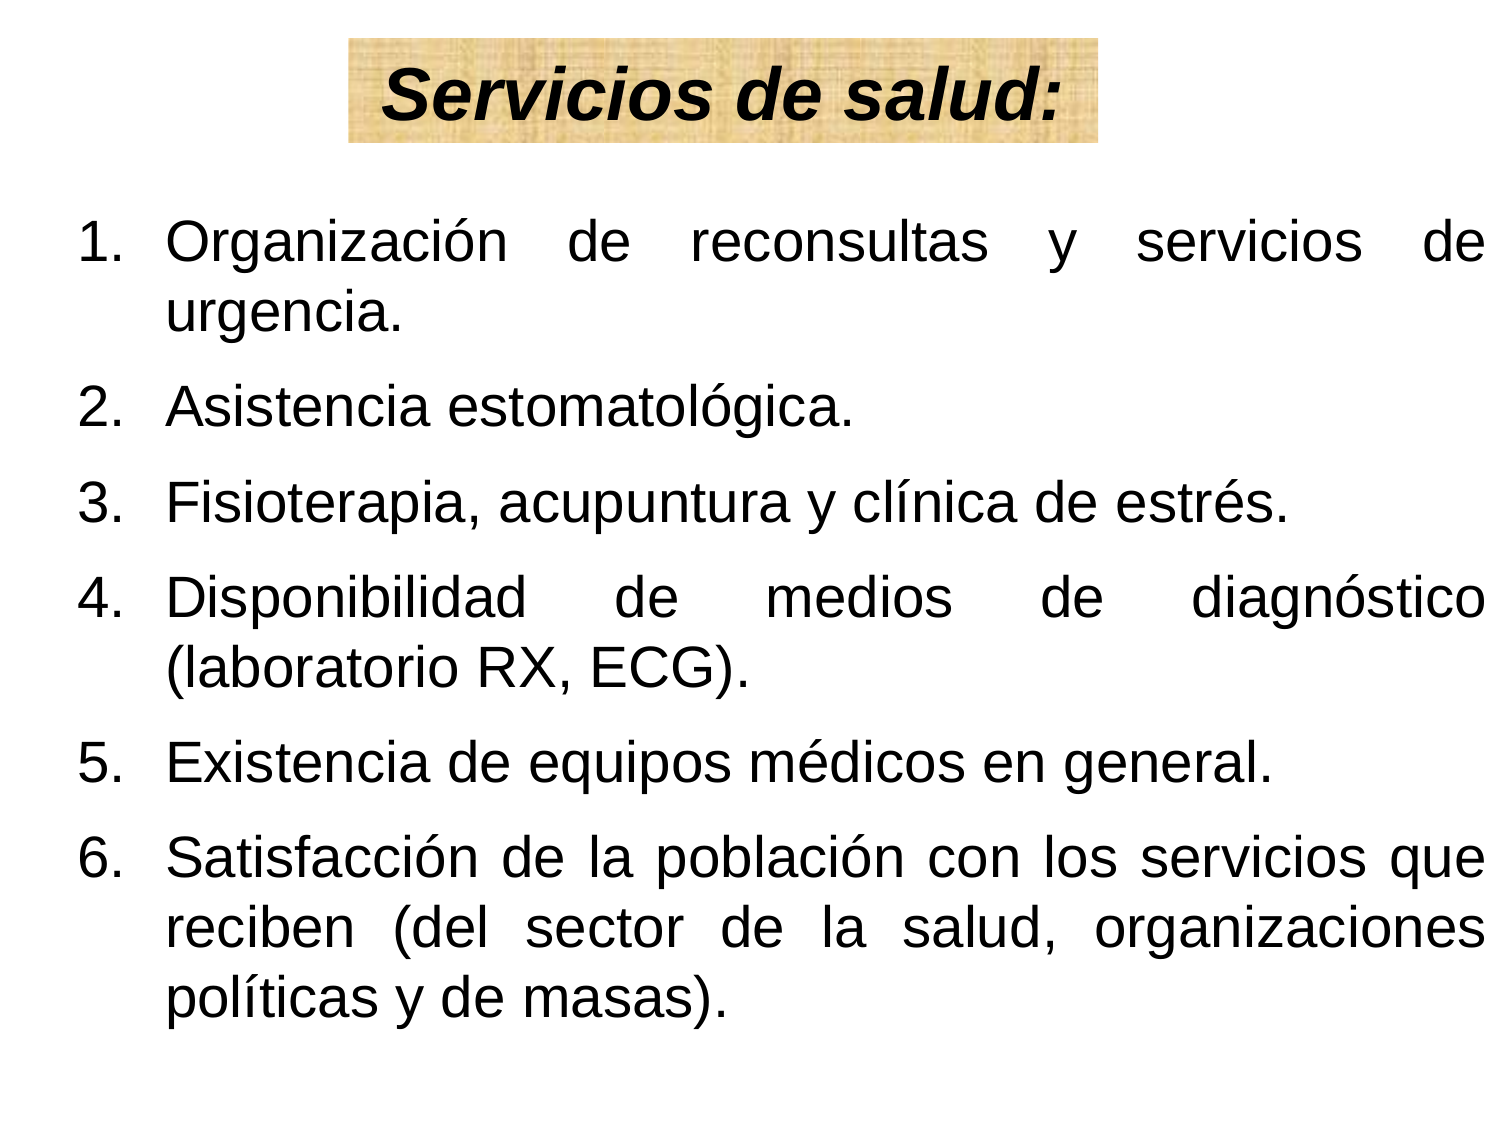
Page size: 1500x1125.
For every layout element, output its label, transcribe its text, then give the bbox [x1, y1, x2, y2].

text_box 1. Organización de reconsultas y servicios de urgencia. 2. Asistencia estomatológica. 3. Fisioterapia, acupuntura y clínica de estrés. 4. Disponibilidad de medios de diagnóstico (laboratorio RX, ECG). 5. Existencia de equipos médicos en general. 6. Satisfacción de la población con los servicios que reciben (del sector de la salud, organizaciones políticas y de masas). [62, 196, 1500, 1036]
text_box Servicios de salud: [348, 38, 1099, 143]
